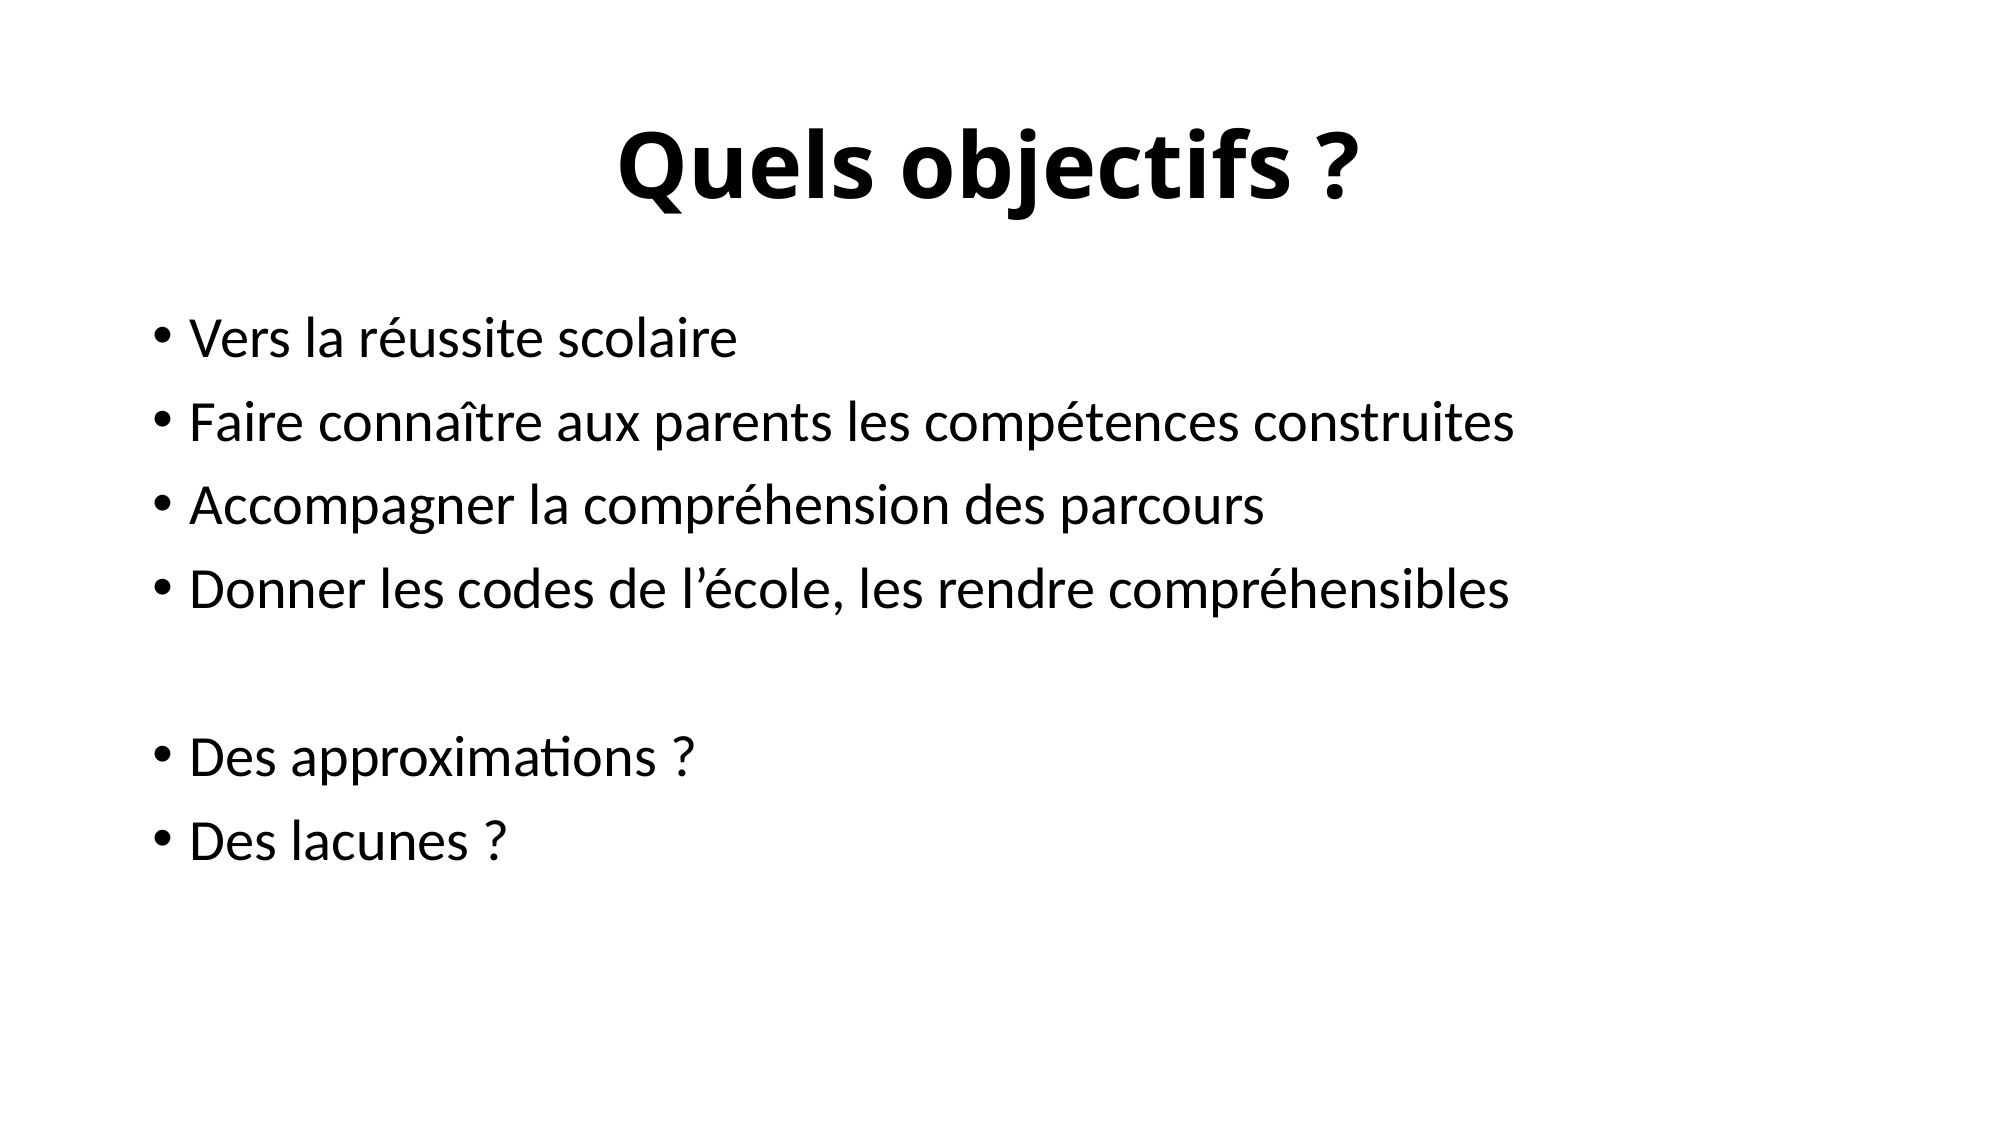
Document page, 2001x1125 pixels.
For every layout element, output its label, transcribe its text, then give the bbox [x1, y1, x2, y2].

list Vers la réussite scolaire Faire connaître aux parents les compétences construites Accompagner la compréhension des parcours Donner les codes de l’école, les rendre compréhensibles Des approximations ? Des lacunes ? [137, 299, 1863, 1014]
title Quels objectifs ? [137, 59, 1863, 278]
